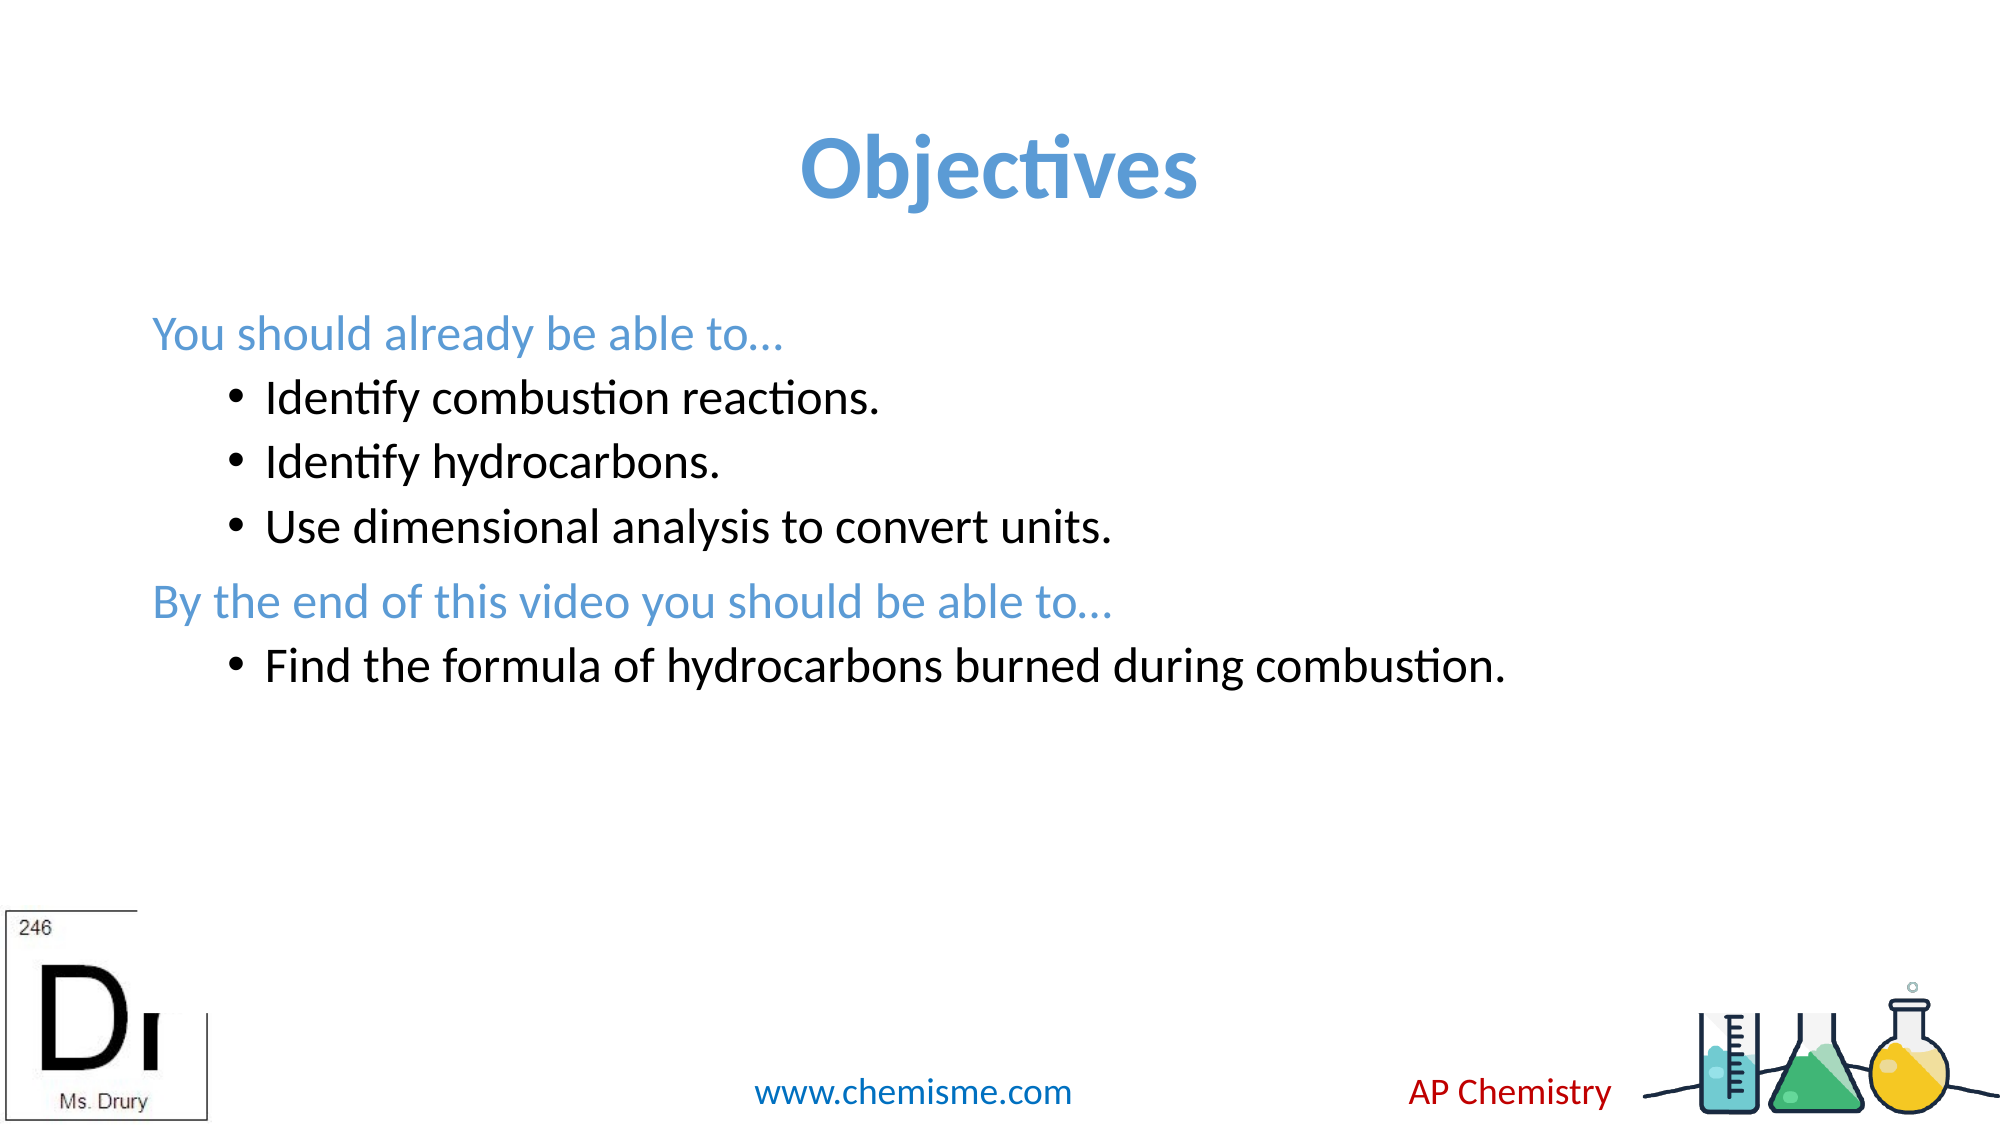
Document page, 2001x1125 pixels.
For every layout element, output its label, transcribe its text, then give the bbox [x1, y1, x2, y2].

picture [0, 905, 212, 1125]
picture [1602, 882, 2001, 1125]
list You should already be able to… Identify combustion reactions. Identify hydrocarbons. Use dimensional analysis to convert units. By the end of this video you should be able to… Find the formula of hydrocarbons burned during combustion. [137, 299, 1863, 1014]
title Objectives [137, 59, 1863, 278]
